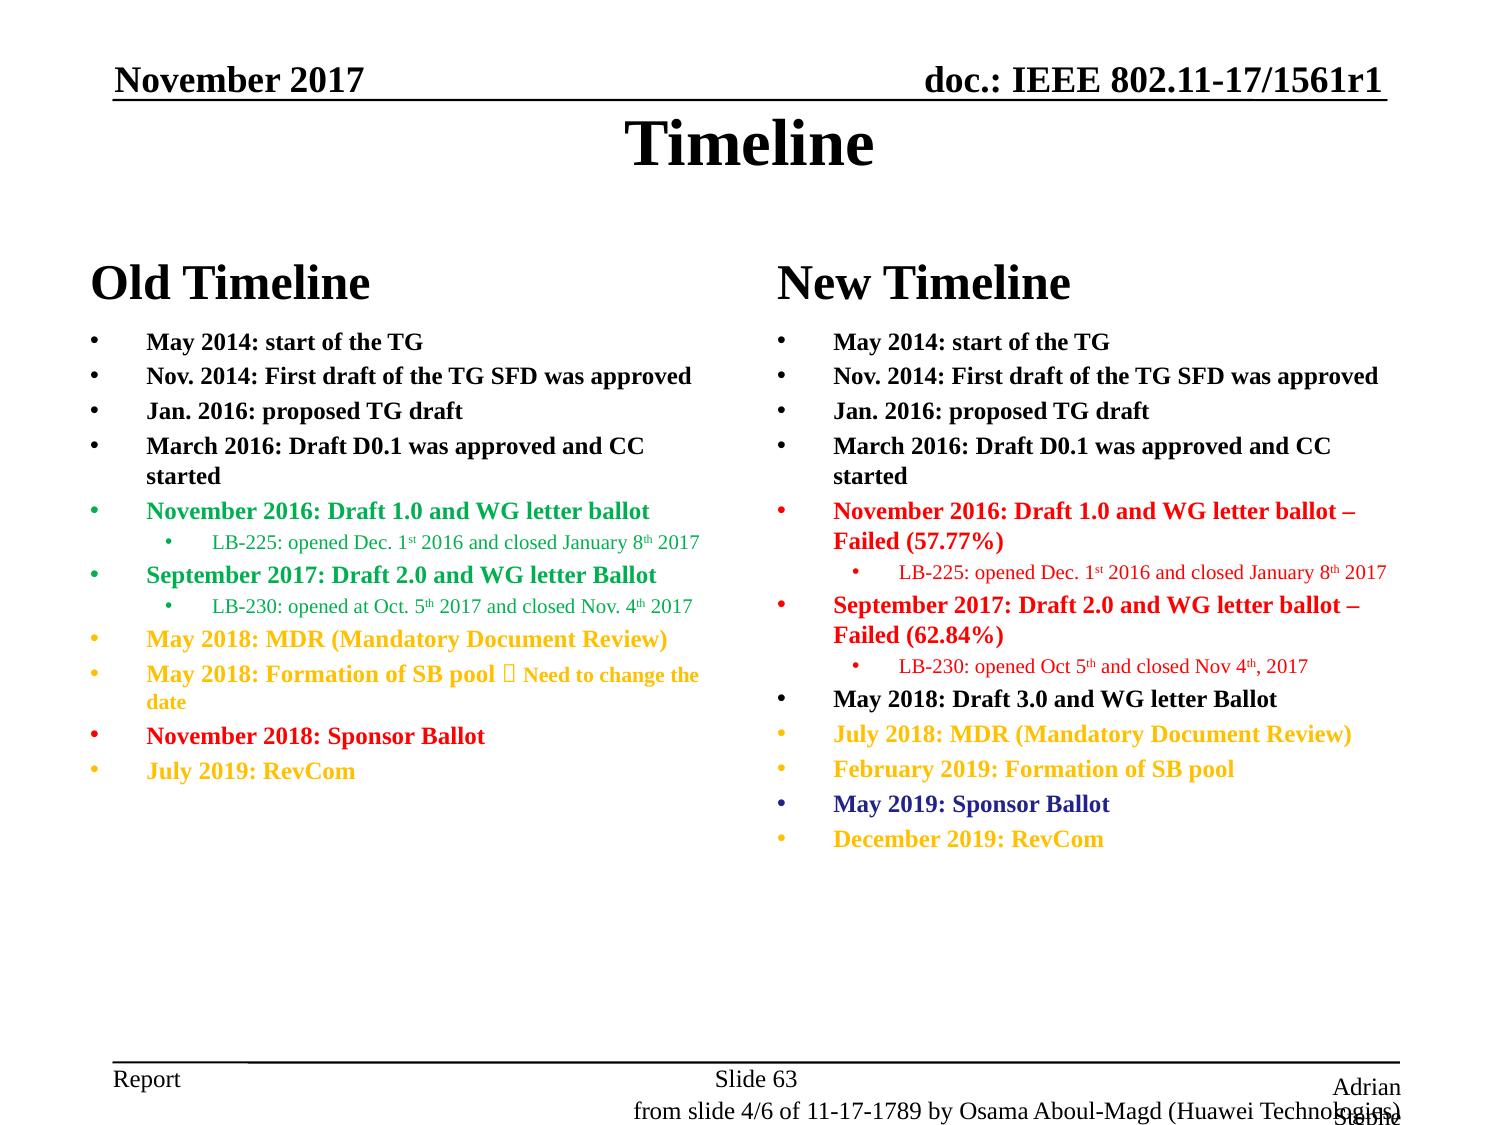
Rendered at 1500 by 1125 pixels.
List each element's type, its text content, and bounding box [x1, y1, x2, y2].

list May 2014: start of the TG Nov. 2014: First draft of the TG SFD was approved Jan. 2016: proposed TG draft March 2016: Draft D0.1 was approved and CC started November 2016: Draft 1.0 and WG letter ballot – Failed (57.77%) LB-225: opened Dec. 1st 2016 and closed January 8th 2017 September 2017: Draft 2.0 and WG letter ballot – Failed (62.84%) LB-230: opened Oct 5th and closed Nov 4th, 2017 May 2018: Draft 3.0 and WG letter Ballot July 2018: MDR (Mandatory Document Review) February 2019: Formation of SB pool May 2019: Sponsor Ballot December 2019: RevCom [761, 317, 1425, 966]
list May 2014: start of the TG Nov. 2014: First draft of the TG SFD was approved Jan. 2016: proposed TG draft March 2016: Draft D0.1 was approved and CC started November 2016: Draft 1.0 and WG letter ballot LB-225: opened Dec. 1st 2016 and closed January 8th 2017 September 2017: Draft 2.0 and WG letter Ballot LB-230: opened at Oct. 5th 2017 and closed Nov. 4th 2017 May 2018: MDR (Mandatory Document Review) May 2018: Formation of SB pool  Need to change the date November 2018: Sponsor Ballot July 2019: RevCom [75, 317, 738, 1023]
slide_number Slide 63 [711, 1061, 801, 1093]
list New Timeline [761, 212, 1425, 317]
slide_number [114, 54, 374, 101]
text_box from slide 4/6 of 11-17-1789 by Osama Aboul-Magd (Huawei Technologies) [343, 1087, 1417, 1125]
footer Adrian Stephens, Intel Corporation [1324, 1069, 1402, 1087]
title Timeline [75, 45, 1425, 233]
list Old Timeline [75, 212, 738, 317]
